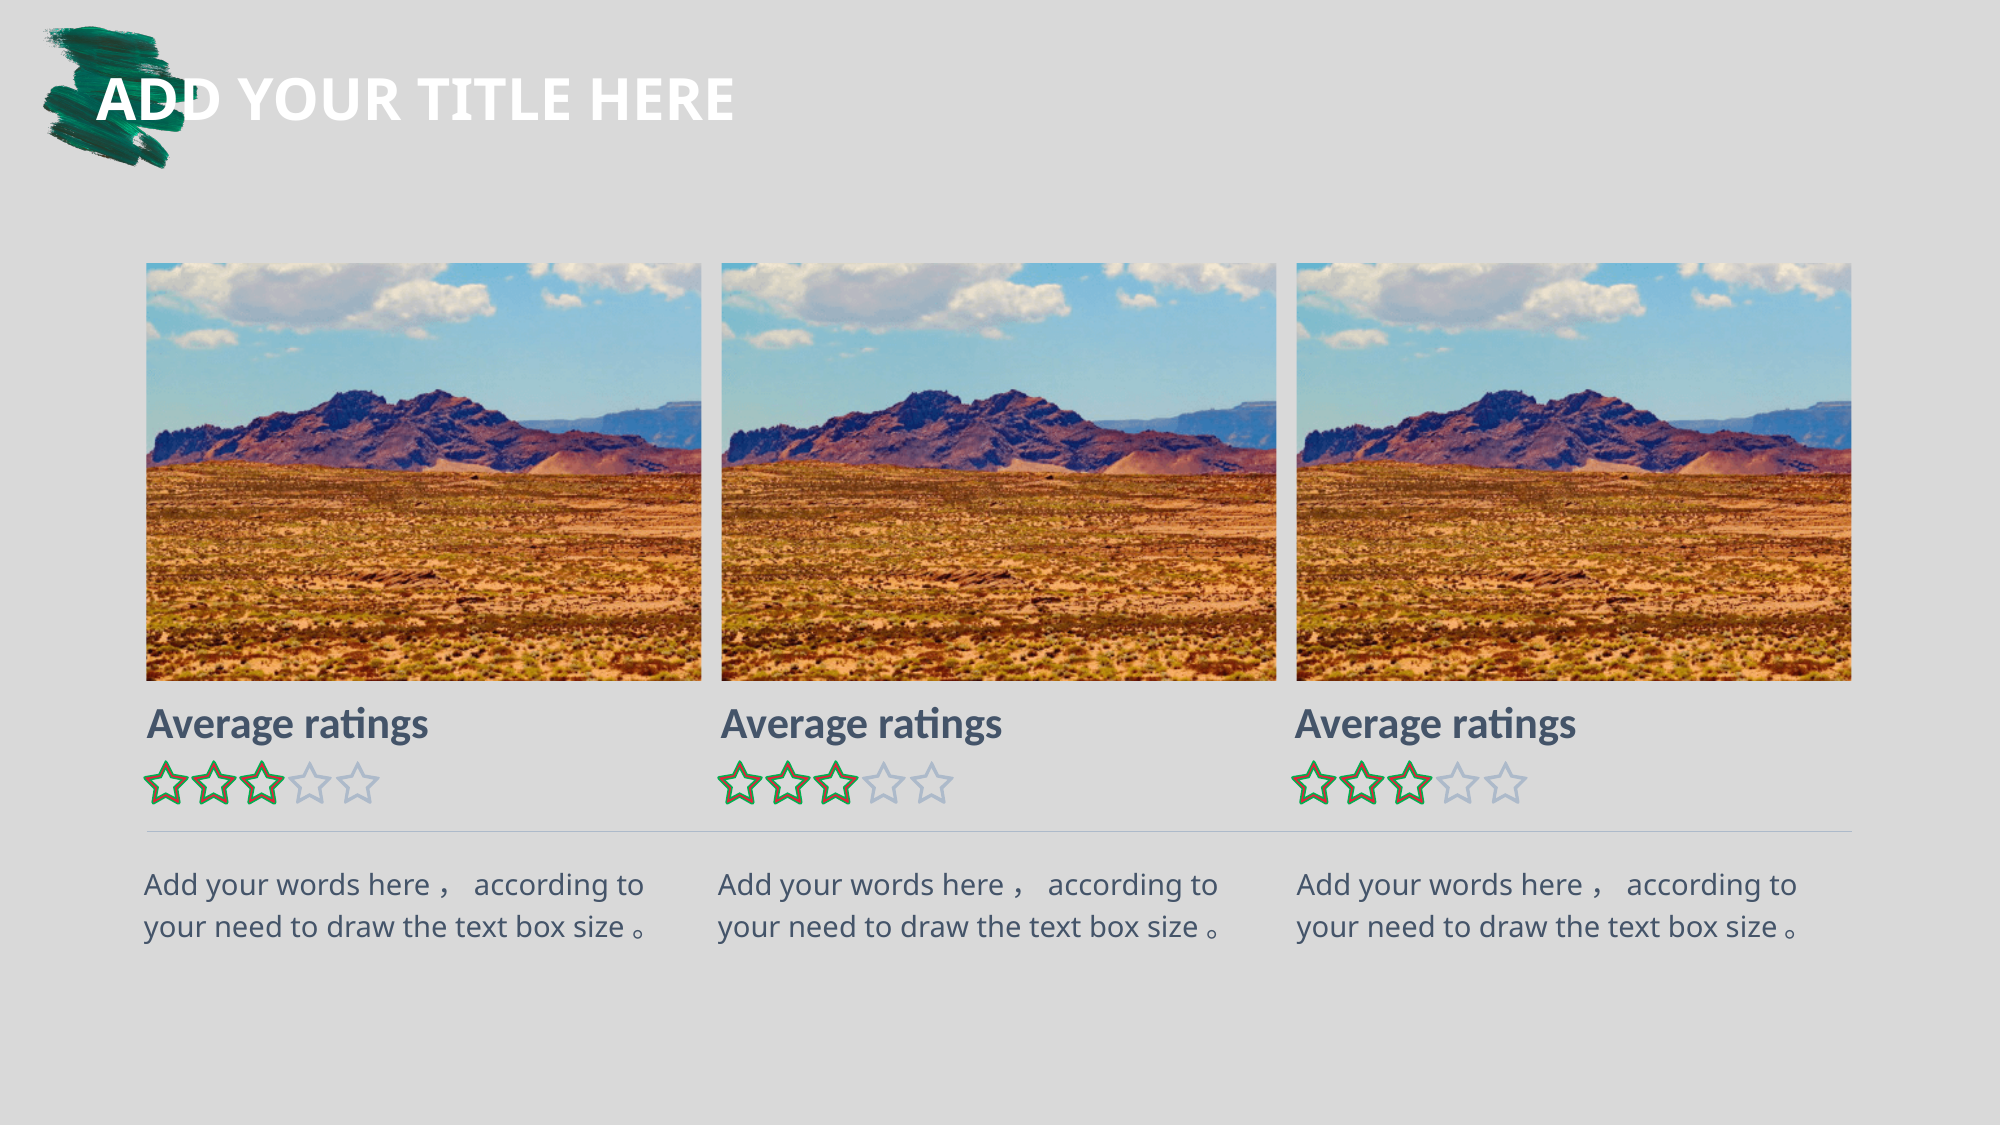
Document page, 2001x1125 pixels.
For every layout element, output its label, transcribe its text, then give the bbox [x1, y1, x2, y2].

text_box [144, 858, 1842, 944]
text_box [127, 263, 701, 804]
text_box ADD YOUR TITLE HERE [199, 54, 793, 140]
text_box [1277, 263, 1852, 804]
picture [42, 26, 199, 169]
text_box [701, 263, 1277, 804]
